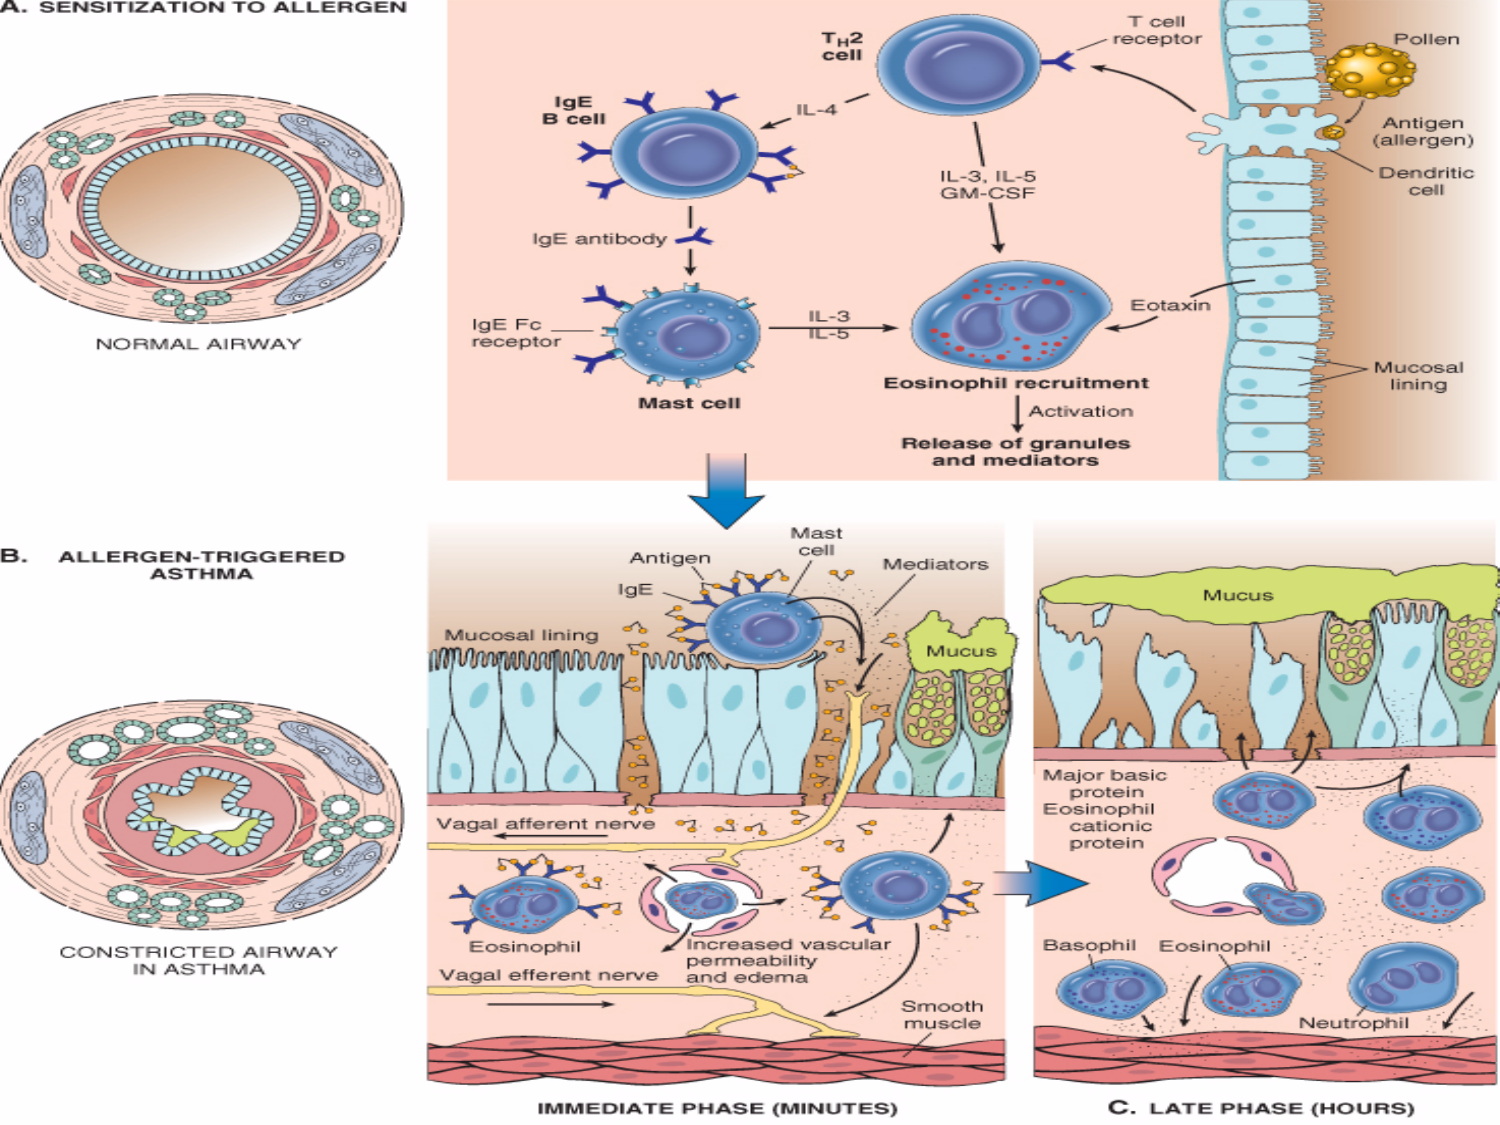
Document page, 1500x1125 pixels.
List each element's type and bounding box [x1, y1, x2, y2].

list [0, 0, 1500, 1125]
